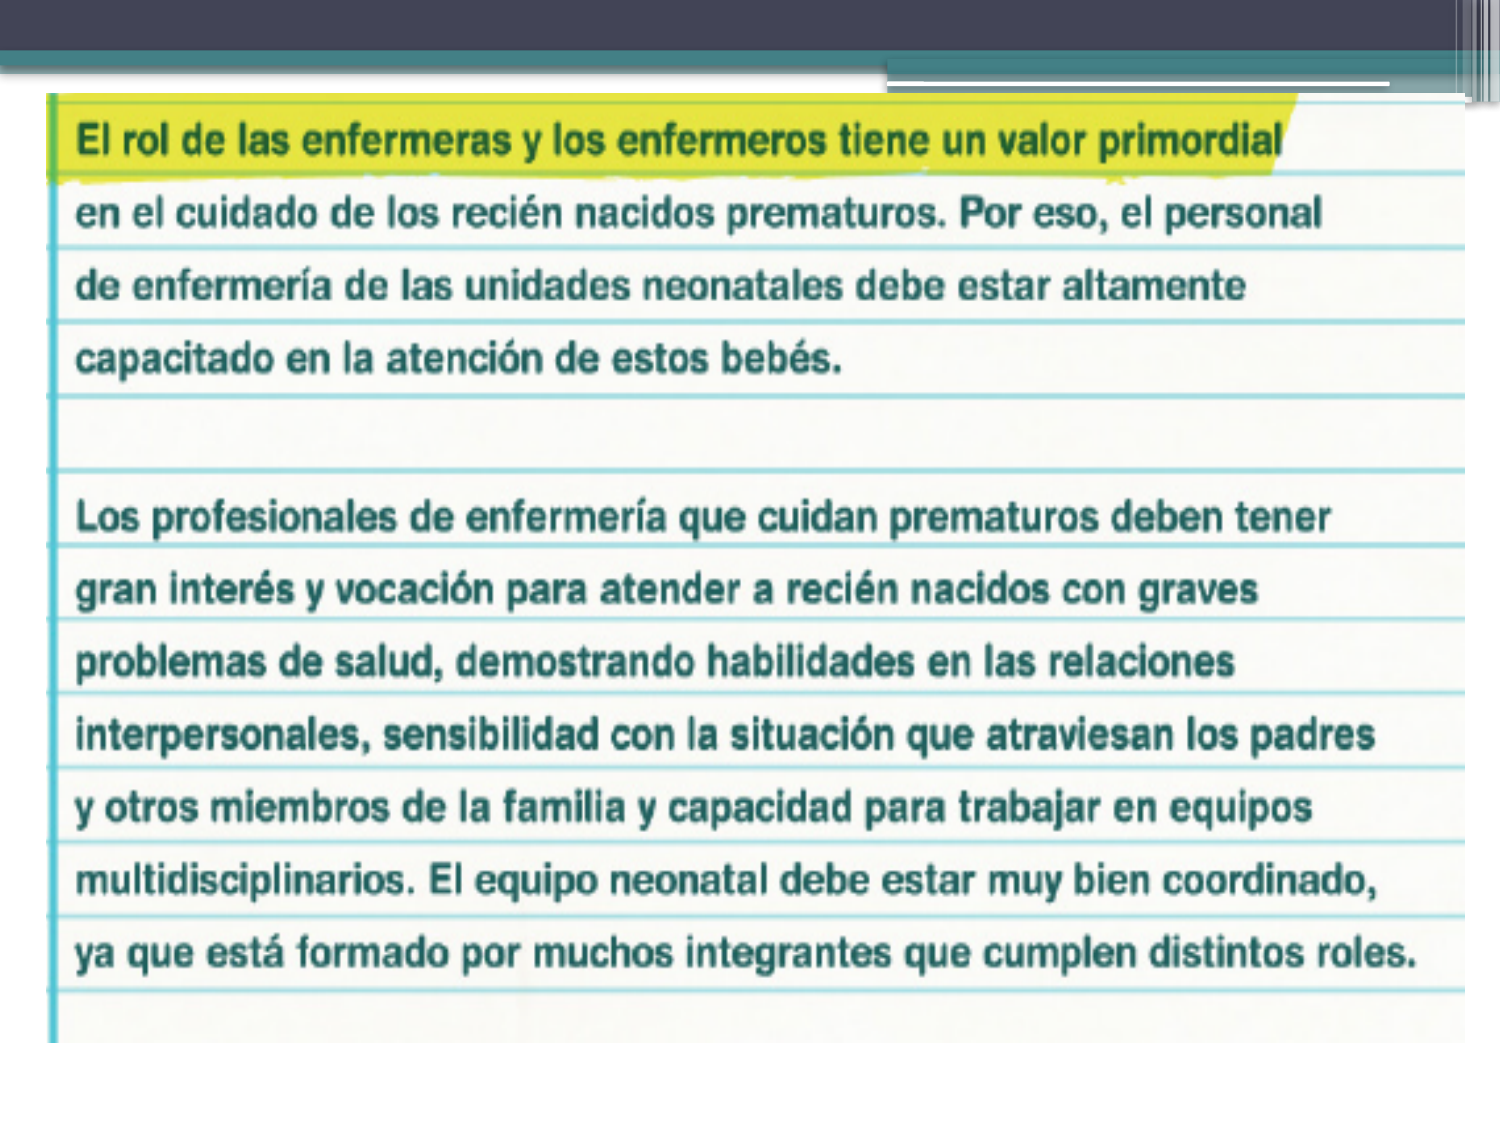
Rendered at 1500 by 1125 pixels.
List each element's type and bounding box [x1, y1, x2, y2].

list [46, 93, 1466, 1044]
